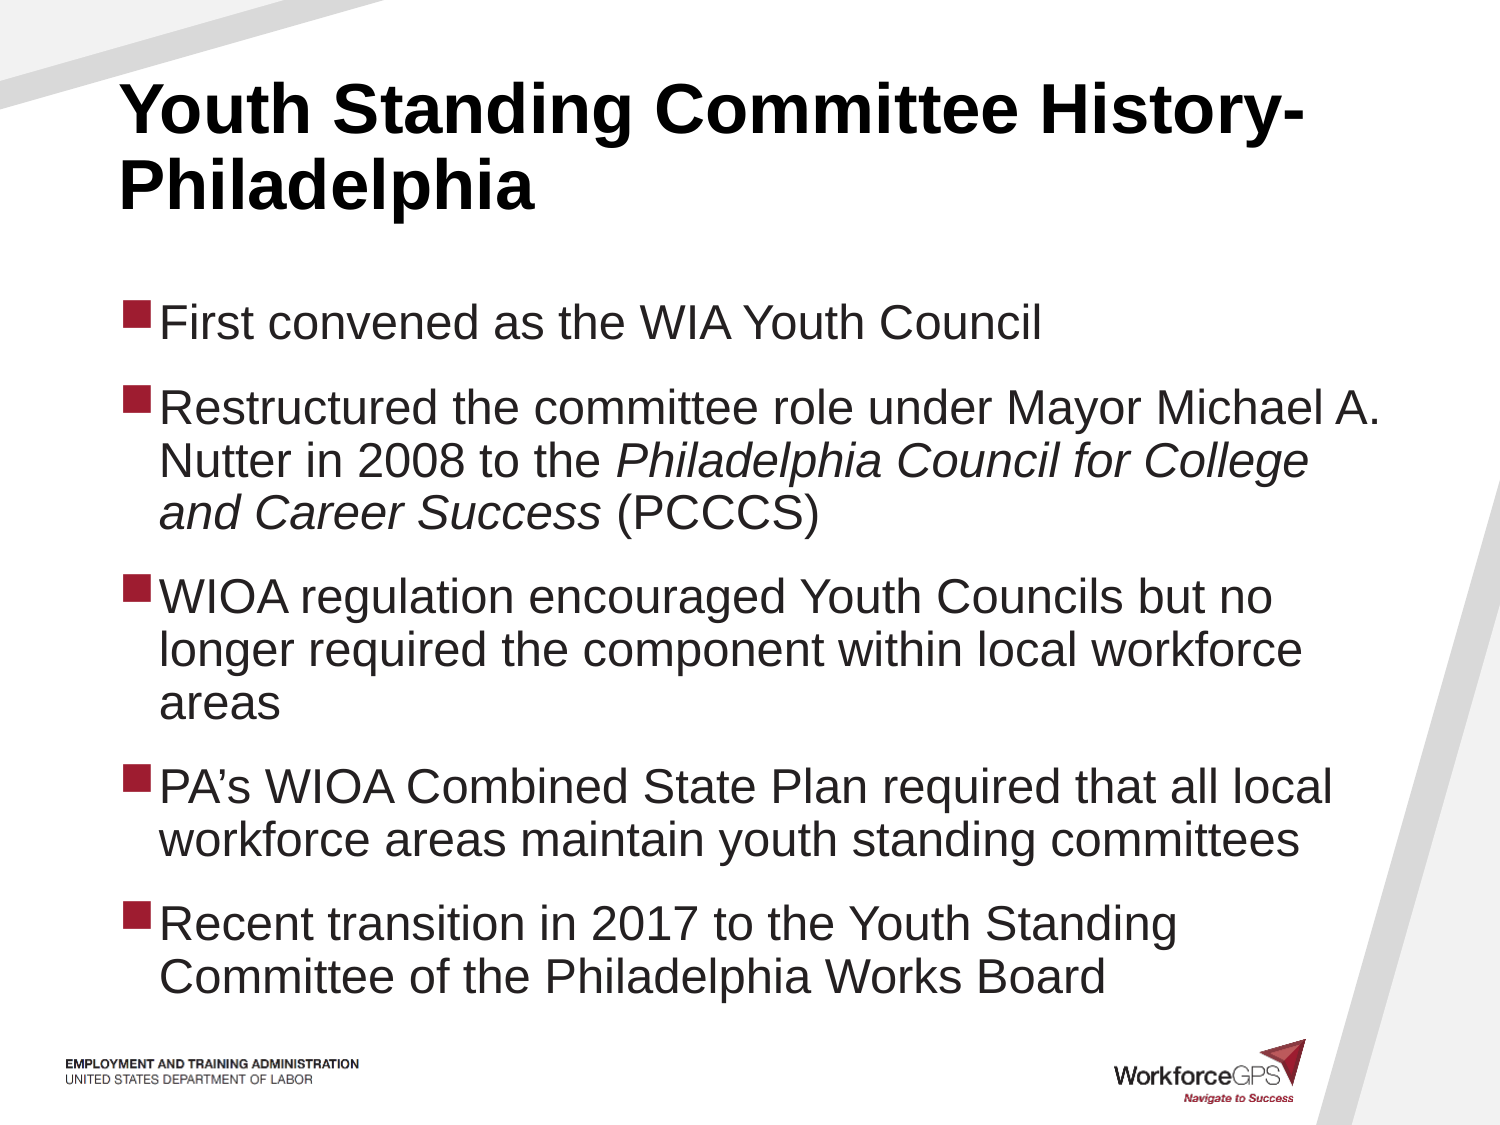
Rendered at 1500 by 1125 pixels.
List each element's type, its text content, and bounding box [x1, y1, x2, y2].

list First convened as the WIA Youth Council Restructured the committee role under Mayor Michael A. Nutter in 2008 to the Philadelphia Council for College and Career Success (PCCCS) WIOA regulation encouraged Youth Councils but no longer required the component within local workforce areas PA’s WIOA Combined State Plan required that all local workforce areas maintain youth standing committees Recent transition in 2017 to the Youth Standing Committee of the Philadelphia Works Board [103, 290, 1409, 1014]
picture [1112, 1038, 1308, 1105]
picture [59, 1053, 370, 1092]
title Youth Standing Committee History- Philadelphia [103, 59, 1409, 233]
